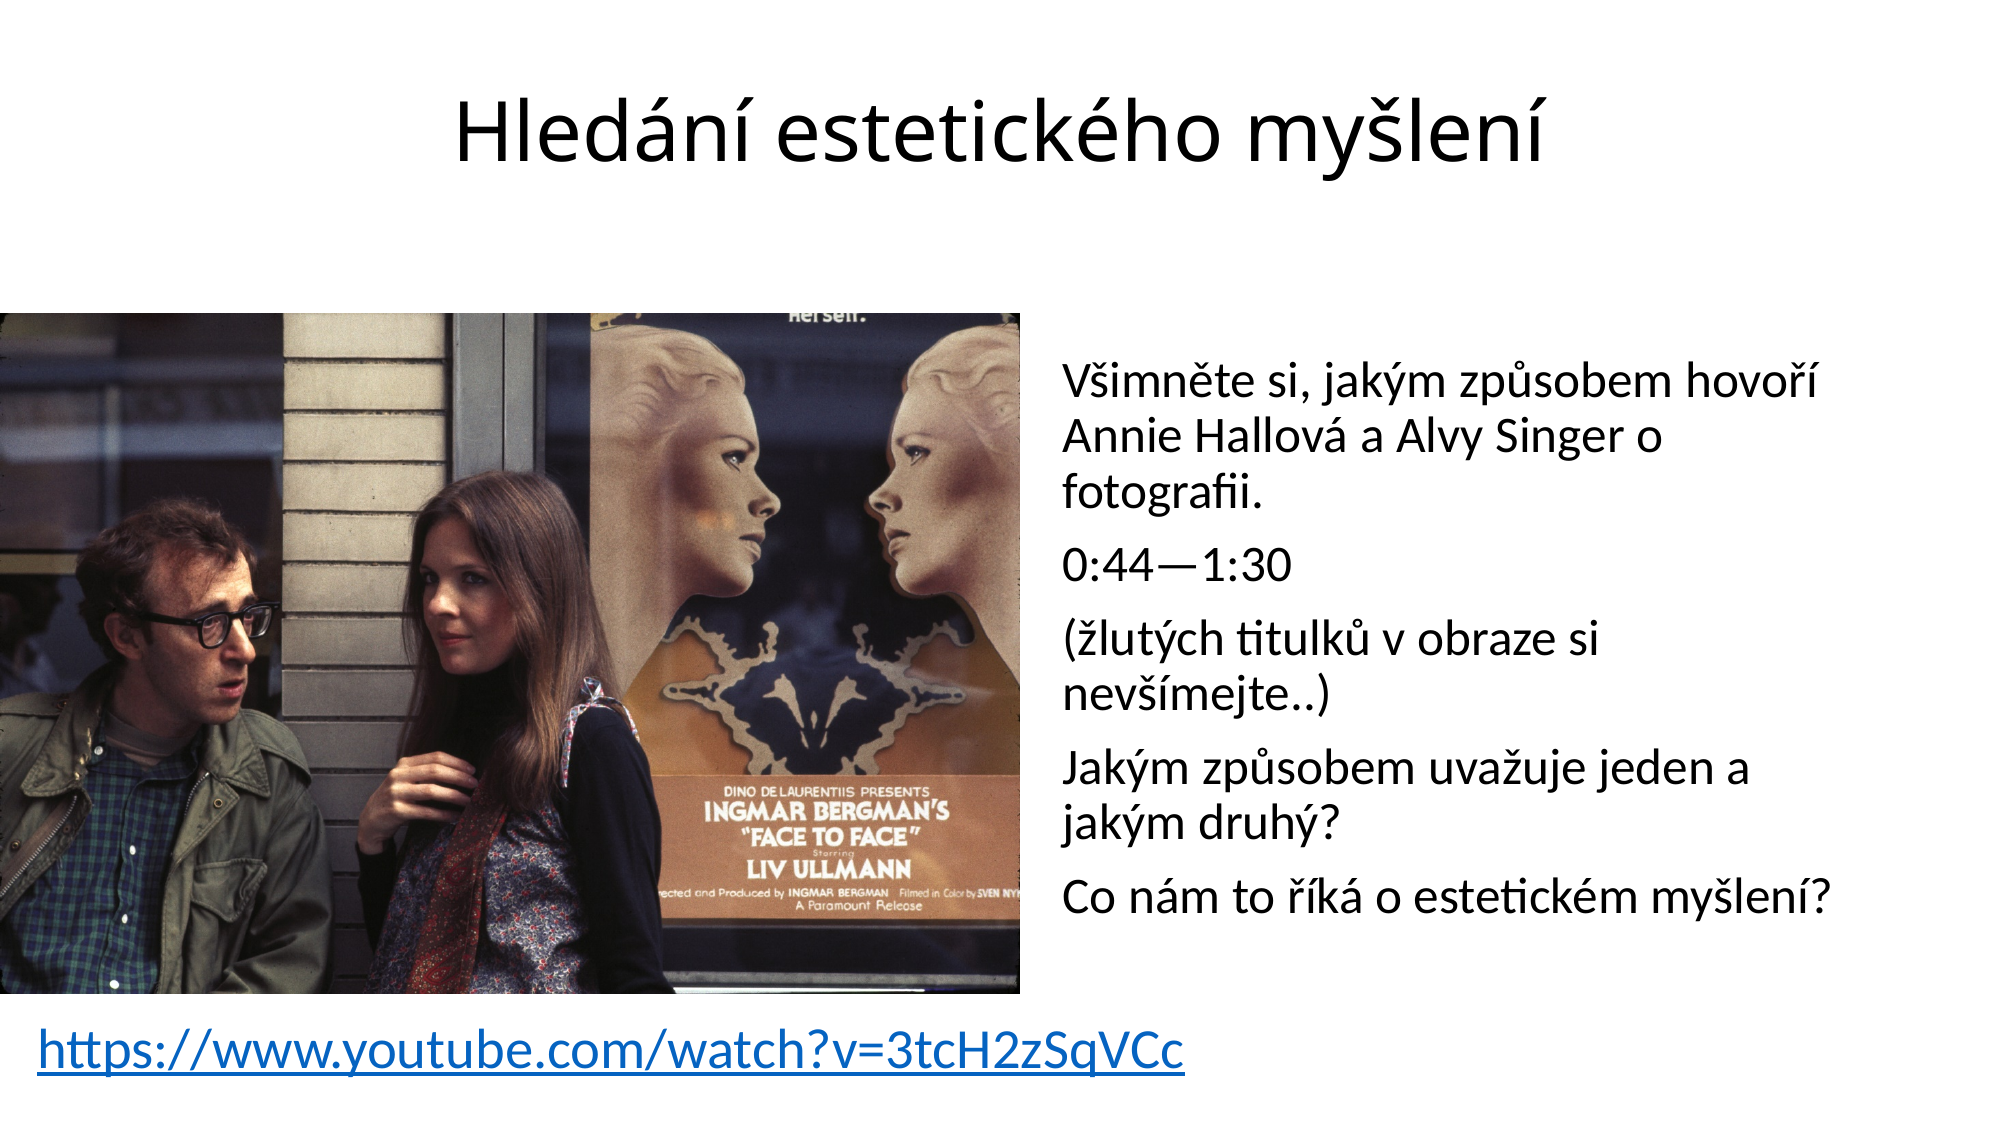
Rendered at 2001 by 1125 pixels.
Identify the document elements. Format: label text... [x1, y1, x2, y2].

list https://www.youtube.com/watch?v=3tcH2zSqVCc [22, 1012, 2000, 1088]
picture [0, 313, 1020, 994]
text_box Všimněte si, jakým způsobem hovoří Annie Hallová a Alvy Singer o fotografii. 0:44—1:30 (žlutých titulků v obraze si nevšímejte..) Jakým způsobem uvažuje jeden a jakým druhý? Co nám to říká o estetickém myšlení? [1047, 345, 1863, 940]
title Hledání estetického myšlení [137, 59, 1863, 210]
